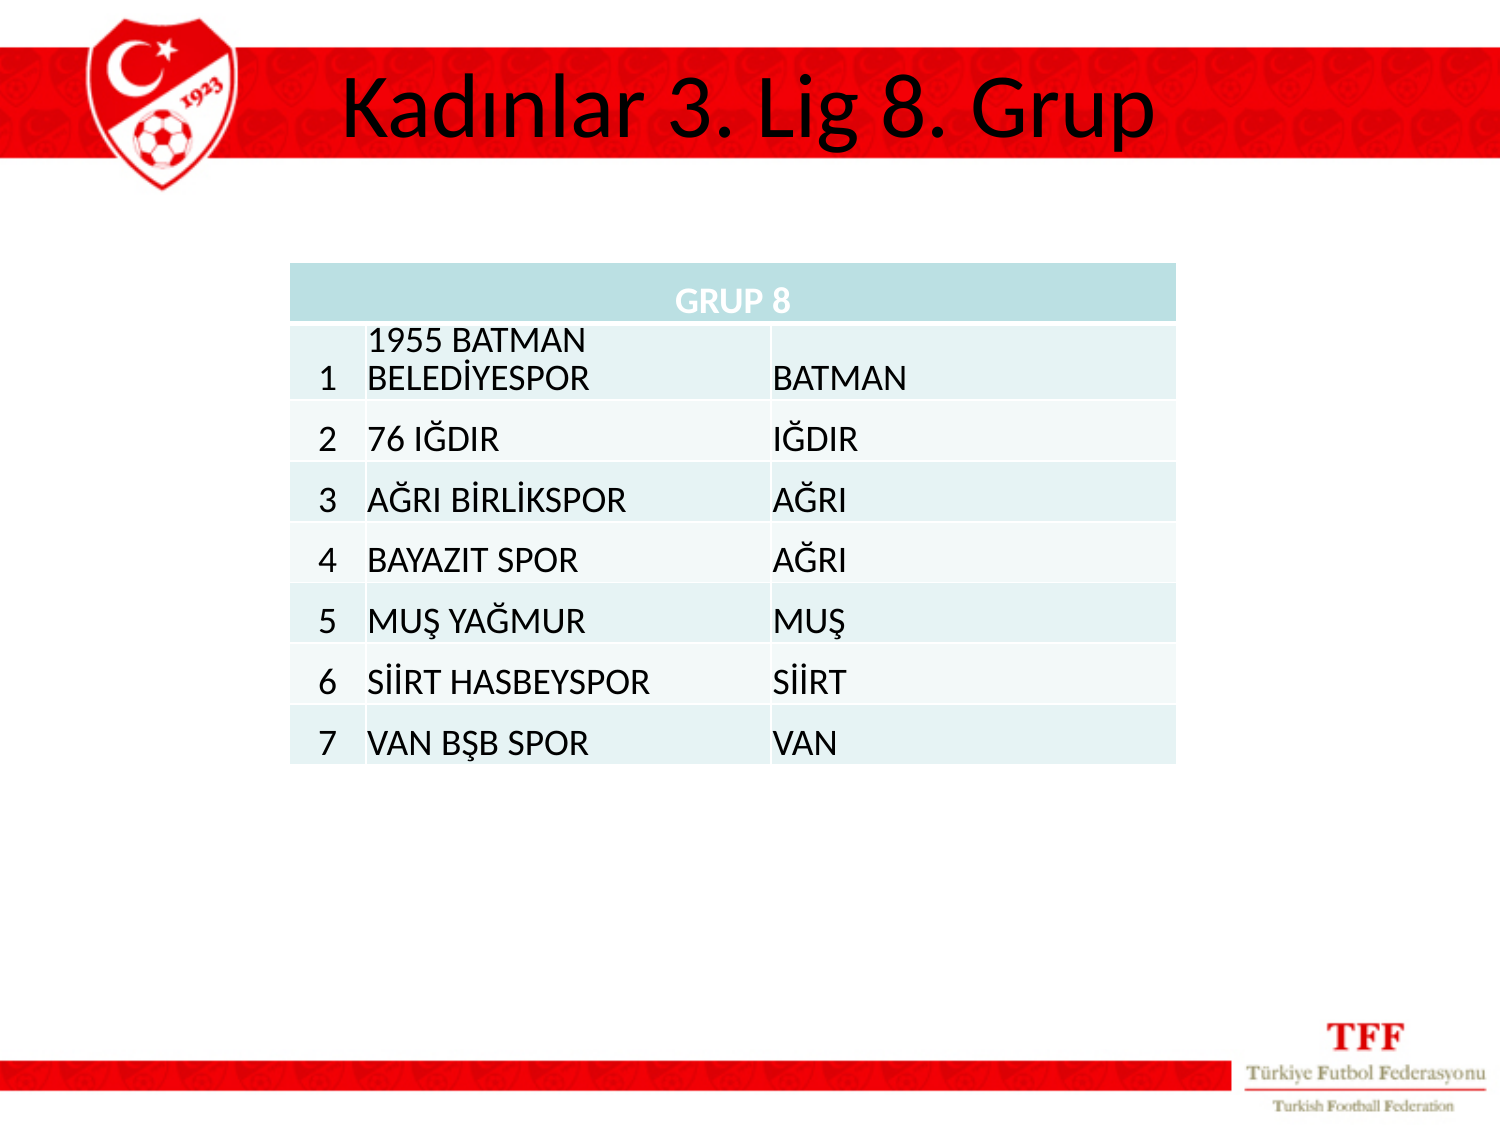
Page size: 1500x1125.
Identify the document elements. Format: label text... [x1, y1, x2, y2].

table_cell 7 [290, 705, 365, 764]
table_cell 2 [290, 401, 365, 460]
table_cell BAYAZIT SPOR [367, 523, 770, 582]
table_cell VAN BŞB SPOR [367, 705, 770, 764]
table_cell MUŞ YAĞMUR [367, 583, 770, 642]
table_cell AĞRI BİRLİKSPOR [367, 462, 770, 521]
table_cell AĞRI [772, 462, 1176, 521]
table_cell 6 [290, 644, 365, 703]
table_cell 1955 BATMAN BELEDİYESPOR [367, 326, 770, 399]
table_cell VAN [772, 705, 1176, 764]
table_cell 5 [290, 583, 365, 642]
title Kadınlar 3. Lig 8. Grup [74, 7, 1426, 196]
table_cell BATMAN [772, 326, 1176, 399]
table_cell SİİRT HASBEYSPOR [367, 644, 770, 703]
table_cell 1 [290, 326, 365, 399]
table_cell AĞRI [772, 523, 1176, 582]
table_cell IĞDIR [772, 401, 1176, 460]
table_cell 4 [290, 523, 365, 582]
table_cell MUŞ [772, 583, 1176, 642]
picture [0, 0, 1500, 1125]
table_cell 76 IĞDIR [367, 401, 770, 460]
table_cell SİİRT [772, 644, 1176, 703]
table_header GRUP 8 [290, 263, 1176, 321]
table_cell 3 [290, 462, 365, 521]
